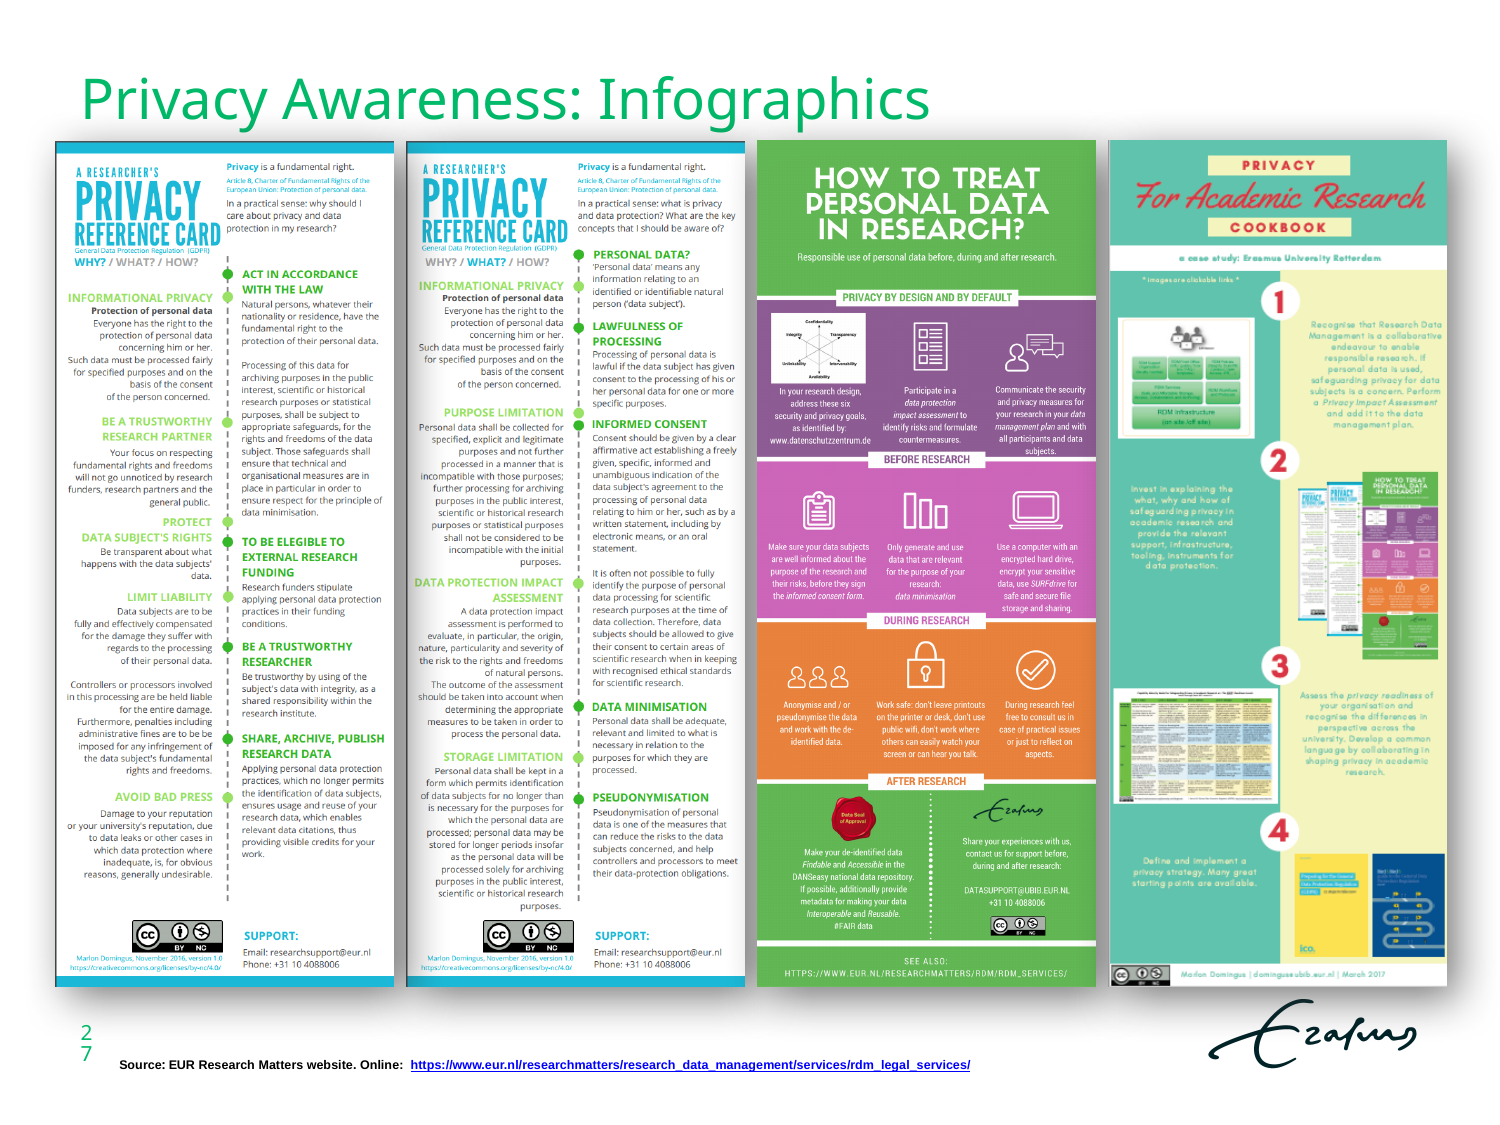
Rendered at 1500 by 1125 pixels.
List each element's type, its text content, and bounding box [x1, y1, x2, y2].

text_box Source: EUR Research Matters website. Online: https://www.eur.nl/researchmatters/research_data_management/services/rdm_legal_services/ [113, 1051, 1187, 1078]
picture [406, 140, 745, 987]
title Privacy Awareness: Infographics [80, 64, 1422, 124]
picture [1107, 139, 1447, 988]
picture [1198, 996, 1434, 1081]
picture [55, 140, 395, 987]
picture [756, 140, 1096, 988]
slide_number 27 [80, 1019, 105, 1046]
